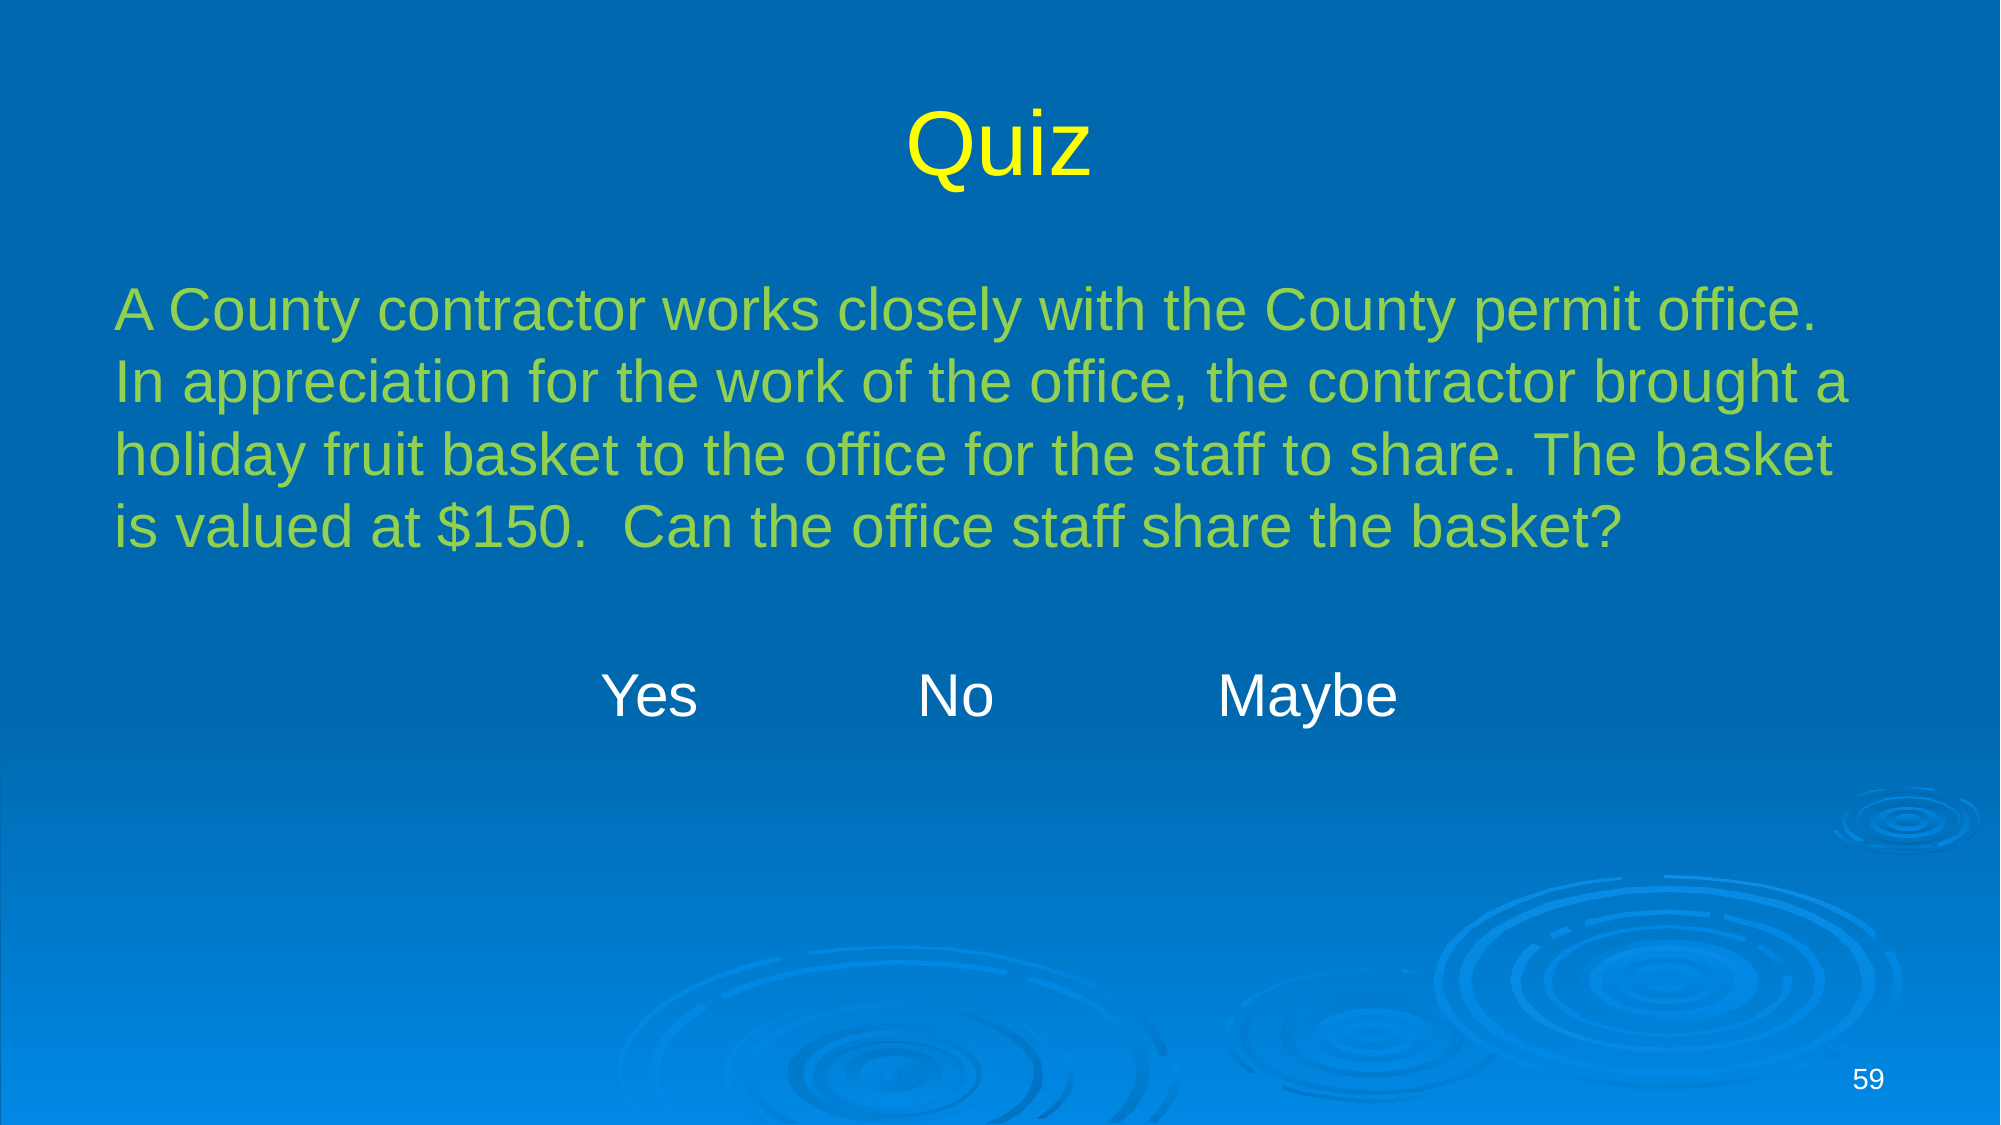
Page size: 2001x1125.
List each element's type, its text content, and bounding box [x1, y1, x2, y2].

title Quiz [99, 45, 1900, 233]
list A County contractor works closely with the County permit office. In appreciation for the work of the office, the contractor brought a holiday fruit basket to the office for the staff to share. The basket is valued at $150. Can the office staff share the basket? Yes No Maybe [99, 262, 1900, 1005]
slide_number 59 [1433, 1024, 1900, 1103]
